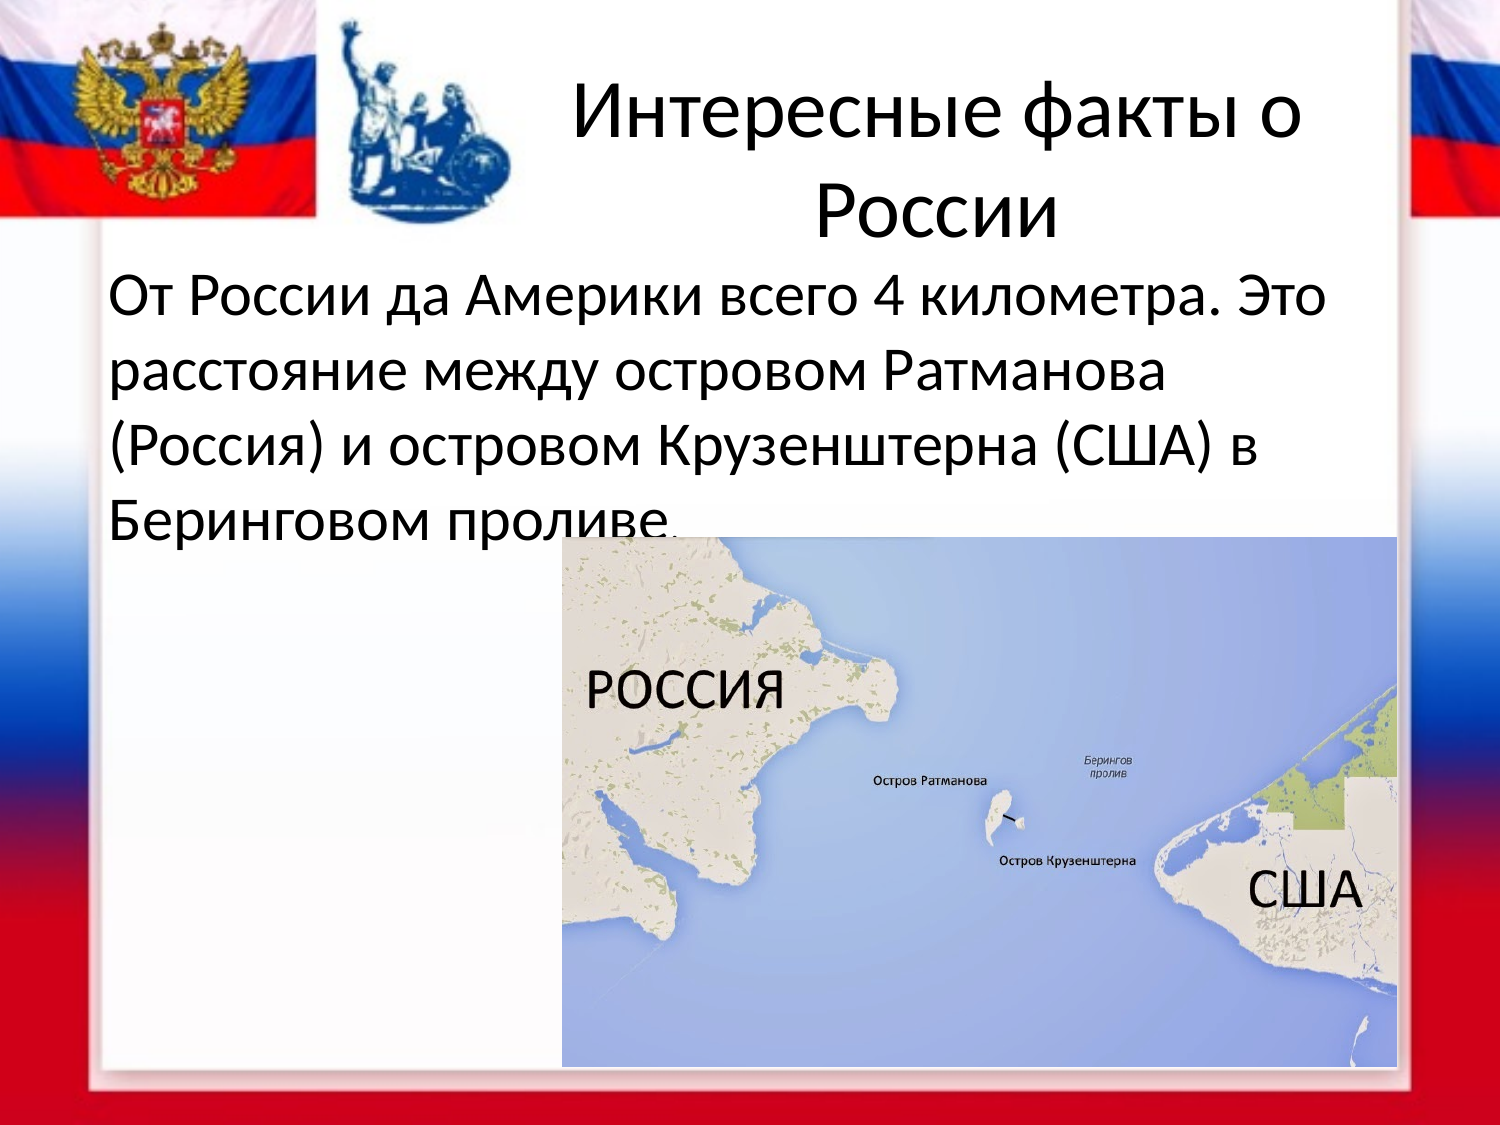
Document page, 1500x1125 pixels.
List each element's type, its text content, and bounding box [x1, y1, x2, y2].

text_box Интересные факты о России [527, 46, 1348, 246]
picture [0, 0, 1500, 1125]
text_box От России да Америки всего 4 километра. Это расстояние между островом Ратманова (Россия) и островом Крузенштерна (США) в Беринговом проливе. [93, 246, 1407, 561]
